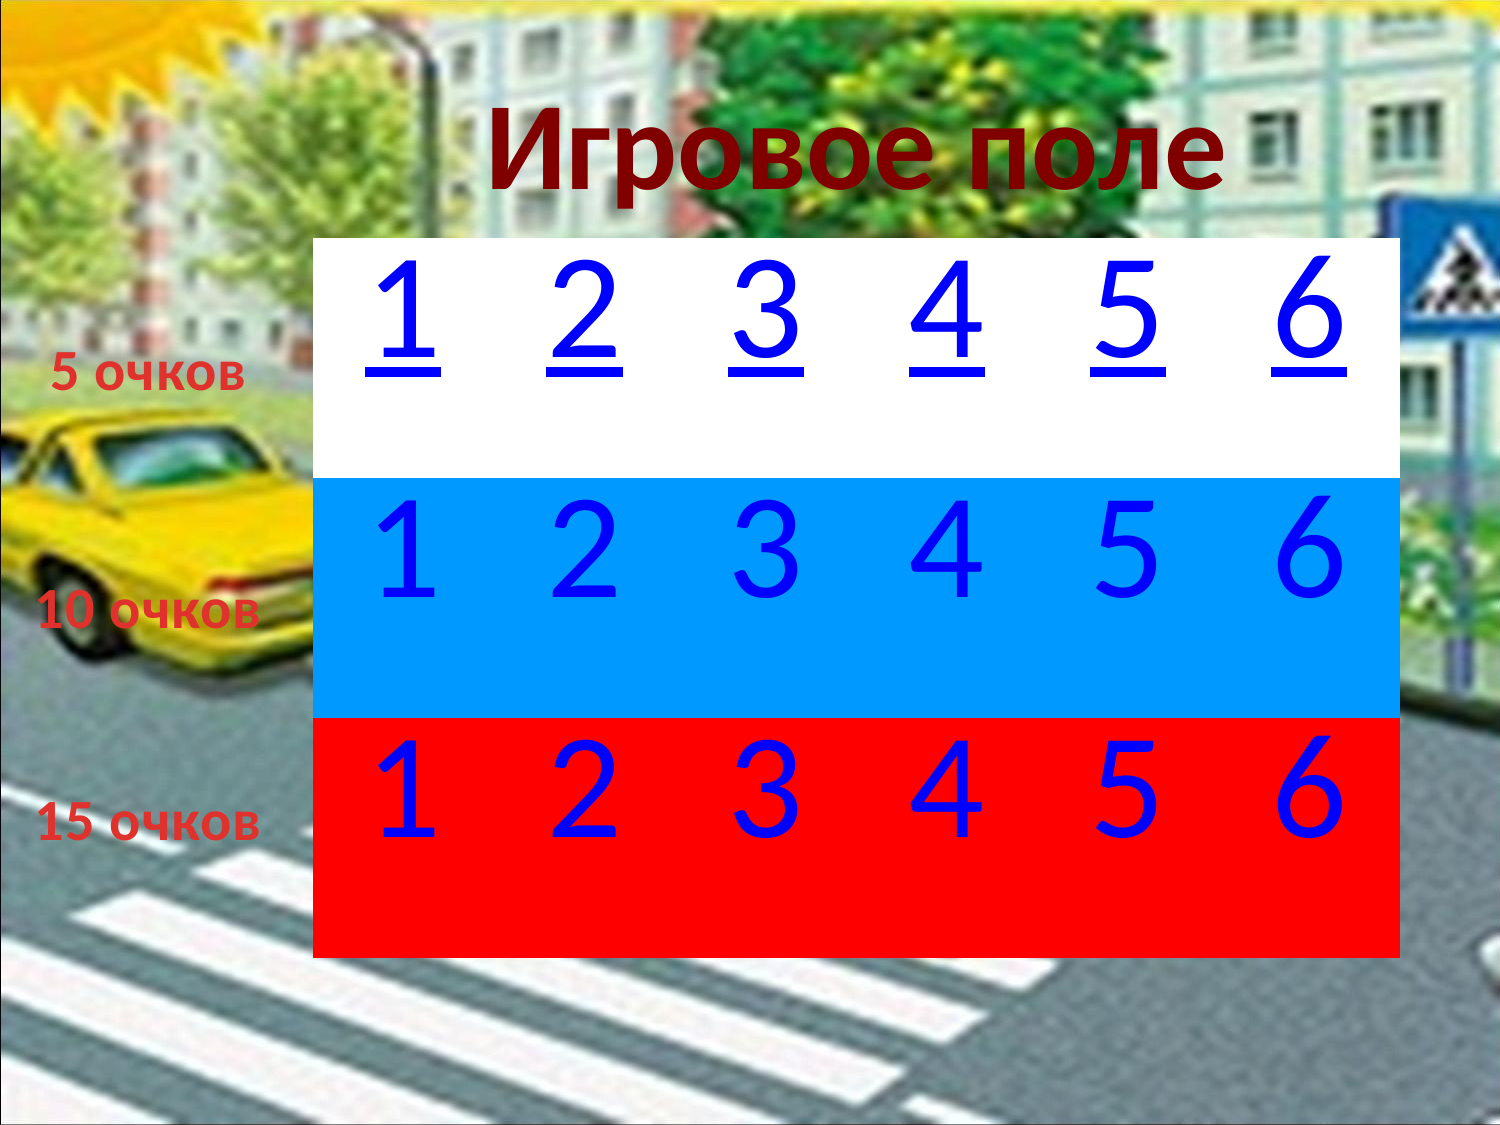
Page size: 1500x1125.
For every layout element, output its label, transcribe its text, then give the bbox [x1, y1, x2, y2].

table_header 5 [1037, 238, 1219, 478]
table_cell 1 [313, 718, 494, 958]
table_cell 6 [1219, 718, 1400, 958]
table_cell 3 [675, 478, 856, 718]
text_box 10 очков [0, 562, 297, 648]
title Игровое поле [74, 49, 1351, 229]
table_header 3 [675, 238, 856, 478]
table_header 1 [313, 238, 494, 478]
table_cell 6 [1219, 478, 1400, 718]
table_cell 1 [313, 478, 494, 718]
picture [0, 0, 1500, 1125]
table_cell 2 [494, 478, 675, 718]
table_cell 2 [494, 718, 675, 958]
table_cell 4 [856, 718, 1037, 958]
table_cell 3 [675, 718, 856, 958]
table_cell 4 [856, 478, 1037, 718]
table_header 2 [494, 238, 675, 478]
table_cell 5 [1037, 478, 1219, 718]
table_cell 5 [1037, 718, 1219, 958]
text_box 15 очков [0, 774, 297, 860]
table_header 4 [856, 238, 1037, 478]
table_header 6 [1219, 238, 1400, 478]
text_box 5 очков [0, 324, 297, 410]
